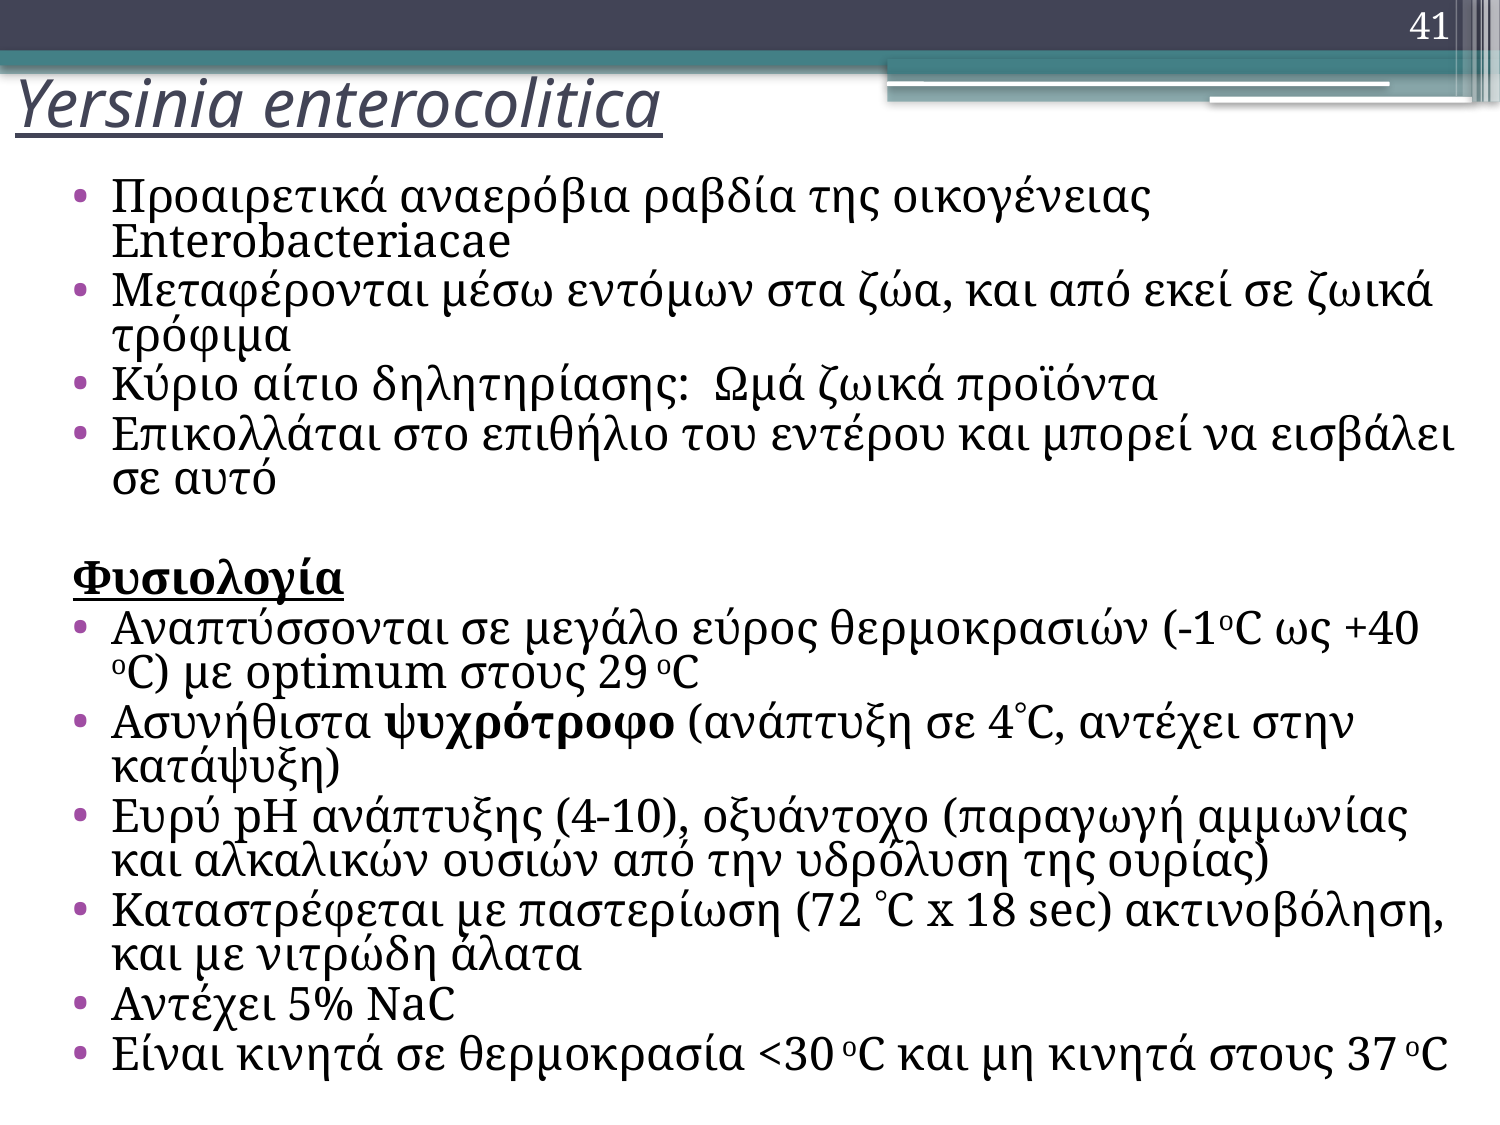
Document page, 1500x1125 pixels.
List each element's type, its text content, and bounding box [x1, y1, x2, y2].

title Yersinia enterocolitica [0, 54, 1500, 228]
slide_number 41 [1341, 0, 1466, 61]
list Προαιρετικά αναερόβια ραβδία της οικογένειας Εnterobacteriacae Μεταφέρονται μέσω εντόμων στα ζώα, και από εκεί σε ζωικά τρόφιμα Κύριο αίτιο δηλητηρίασης: Ωμά ζωικά προϊόντα Επικολλάται στο επιθήλιο του εντέρου και μπορεί να εισβάλει σε αυτό Φυσιολογία Αναπτύσσονται σε μεγάλο εύρος θερμοκρασιών (-1oC ως +40 oC) με optimum στους 29 oC Ασυνήθιστα ψυχρότροφο (ανάπτυξη σε 4C, αντέχει στην κατάψυξη) Ευρύ pH ανάπτυξης (4-10), οξυάντοχο (παραγωγή αμμωνίας και αλκαλικών ουσιών από την υδρόλυση της ουρίας) Καταστρέφεται με παστερίωση (72 C x 18 sec) ακτινοβόληση, και με νιτρώδη άλατα Αντέχει 5% NaC Είναι κινητά σε θερμοκρασία <30 oC και μη κινητά στους 37 oC [41, 125, 1500, 1094]
